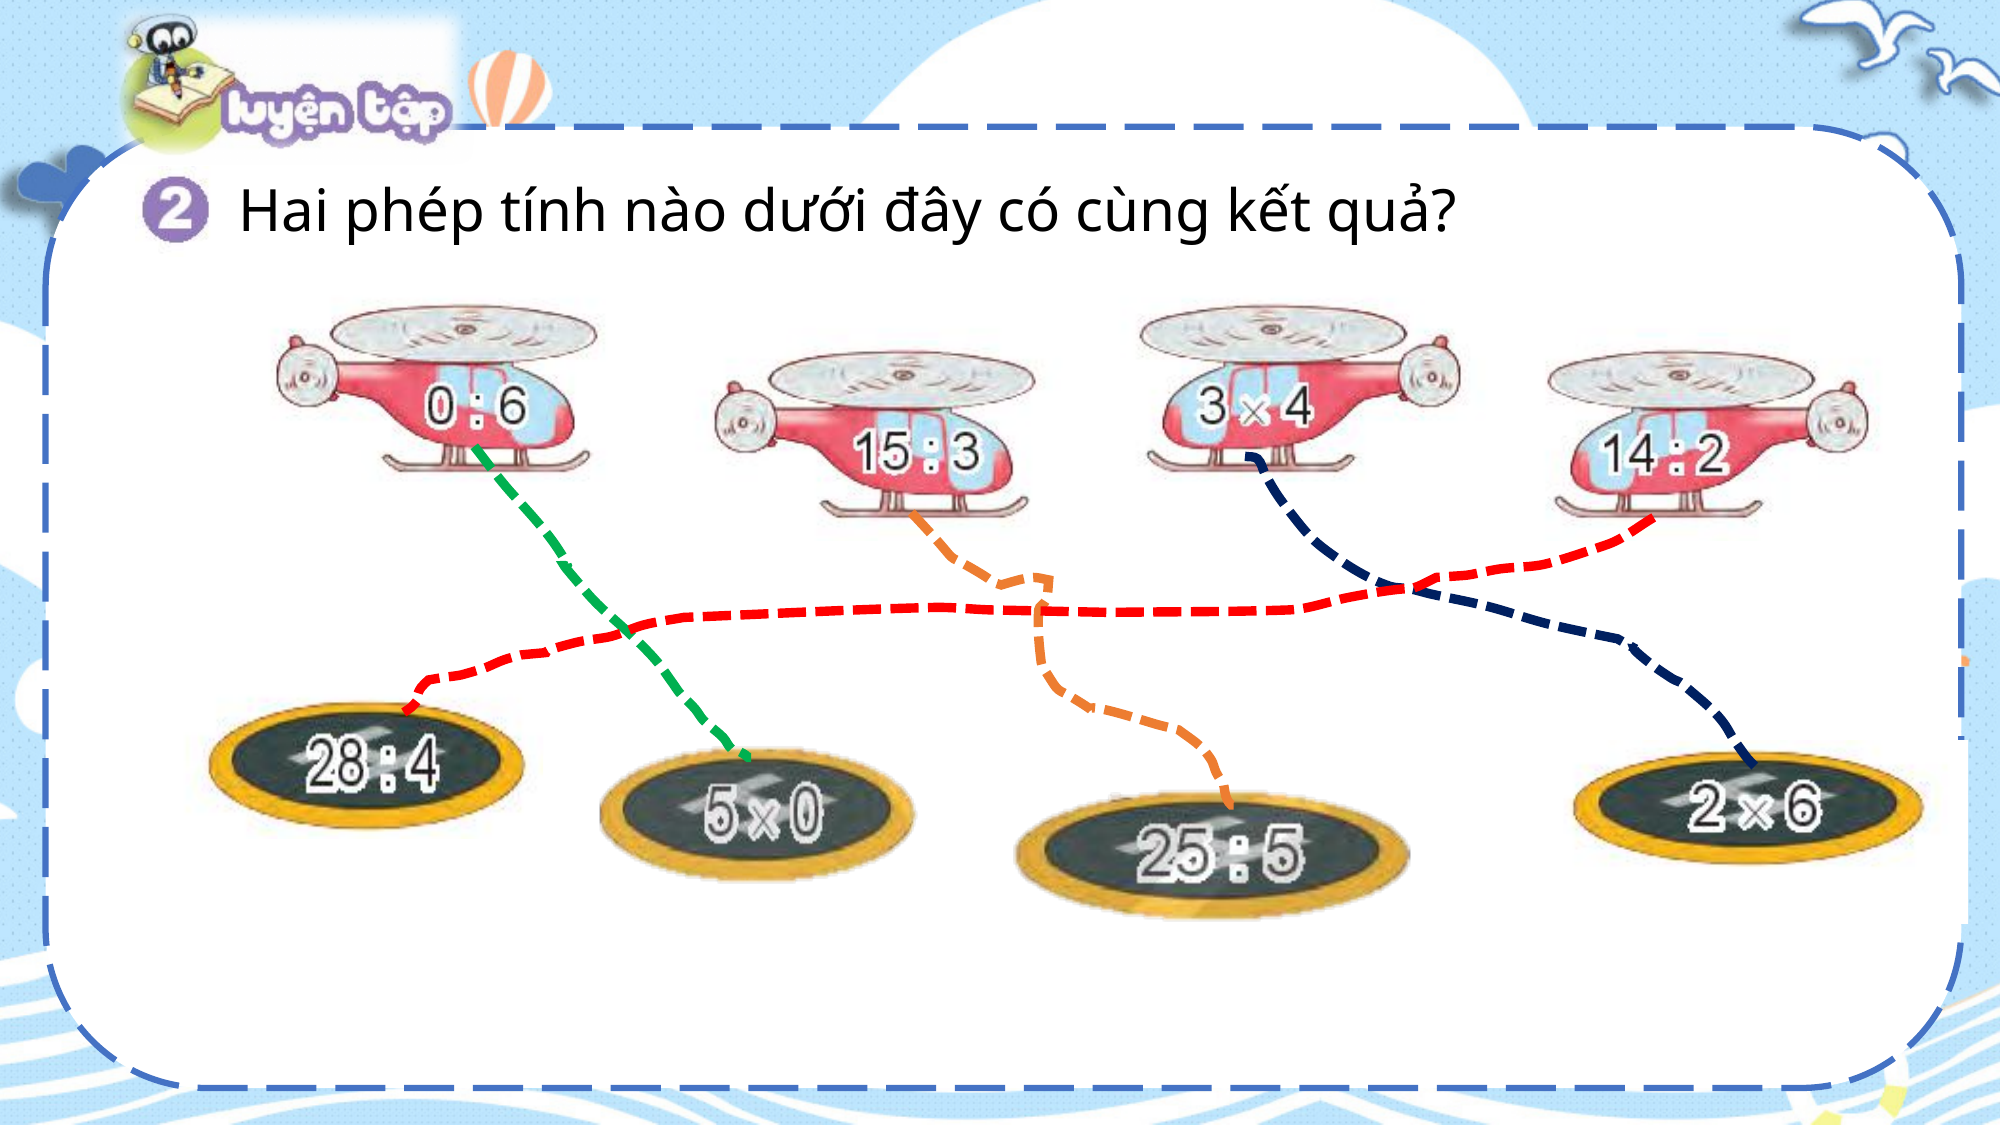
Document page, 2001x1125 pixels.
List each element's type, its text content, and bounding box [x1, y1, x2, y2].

text_box [1313, 541, 1407, 565]
text_box Hai phép tính nào dưới đây có cùng kết quả? [223, 165, 1564, 251]
text_box [544, 541, 1618, 691]
text_box [1410, 577, 1736, 740]
text_box [936, 541, 1050, 610]
picture [0, 0, 2000, 1125]
text_box [663, 671, 732, 735]
text_box [1025, 614, 1152, 722]
text_box 530 + 56 [44, 125, 1963, 1090]
text_box [552, 541, 635, 630]
